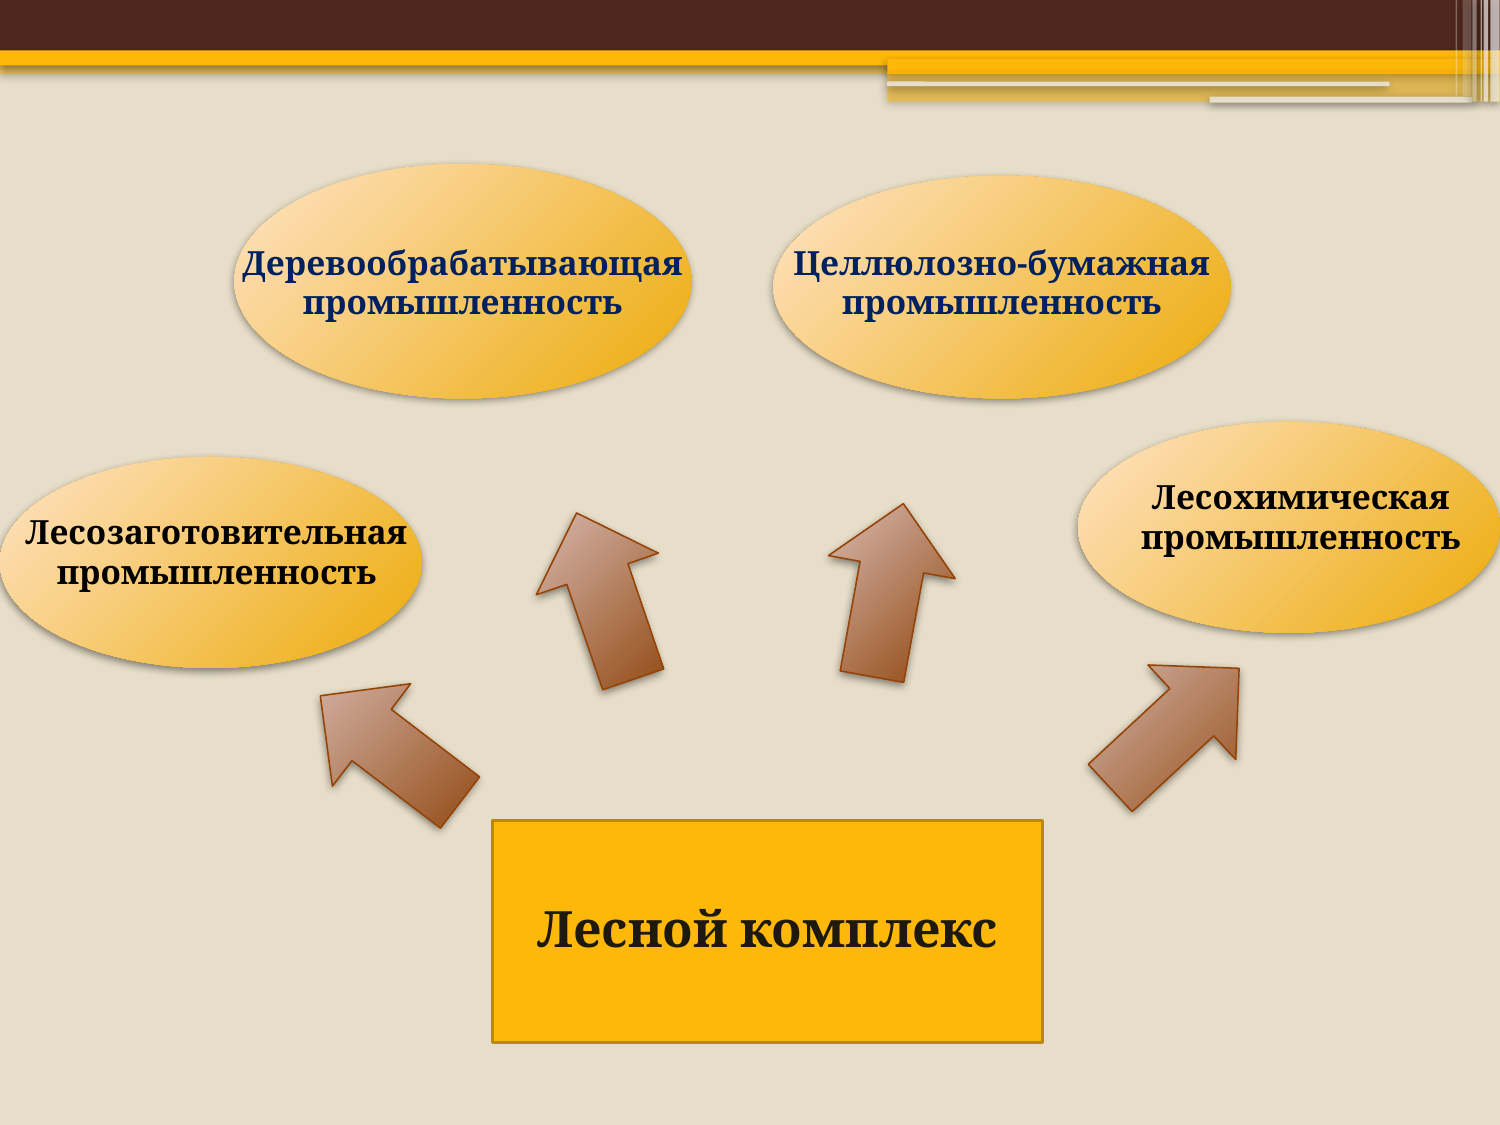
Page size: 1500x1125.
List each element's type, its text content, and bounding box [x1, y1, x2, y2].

text_box [254, 329, 672, 399]
text_box [491, 819, 1044, 1044]
text_box Лесной комплекс [515, 890, 1020, 966]
text_box [1114, 421, 1464, 468]
text_box Деревообрабатывающая промышленность [222, 234, 703, 329]
text_box [1087, 664, 1240, 813]
text_box Лесозаготовительная промышленность [0, 503, 434, 599]
text_box [1078, 479, 1487, 633]
text_box [13, 599, 409, 668]
text_box [827, 503, 956, 684]
text_box [535, 512, 665, 691]
text_box [790, 329, 1214, 399]
text_box [253, 164, 673, 234]
text_box [801, 175, 1203, 234]
text_box [36, 456, 386, 503]
text_box Целлюлозно-бумажная промышленность [773, 234, 1231, 329]
text_box Лесохимическая промышленность [1101, 468, 1500, 564]
text_box [319, 682, 481, 829]
